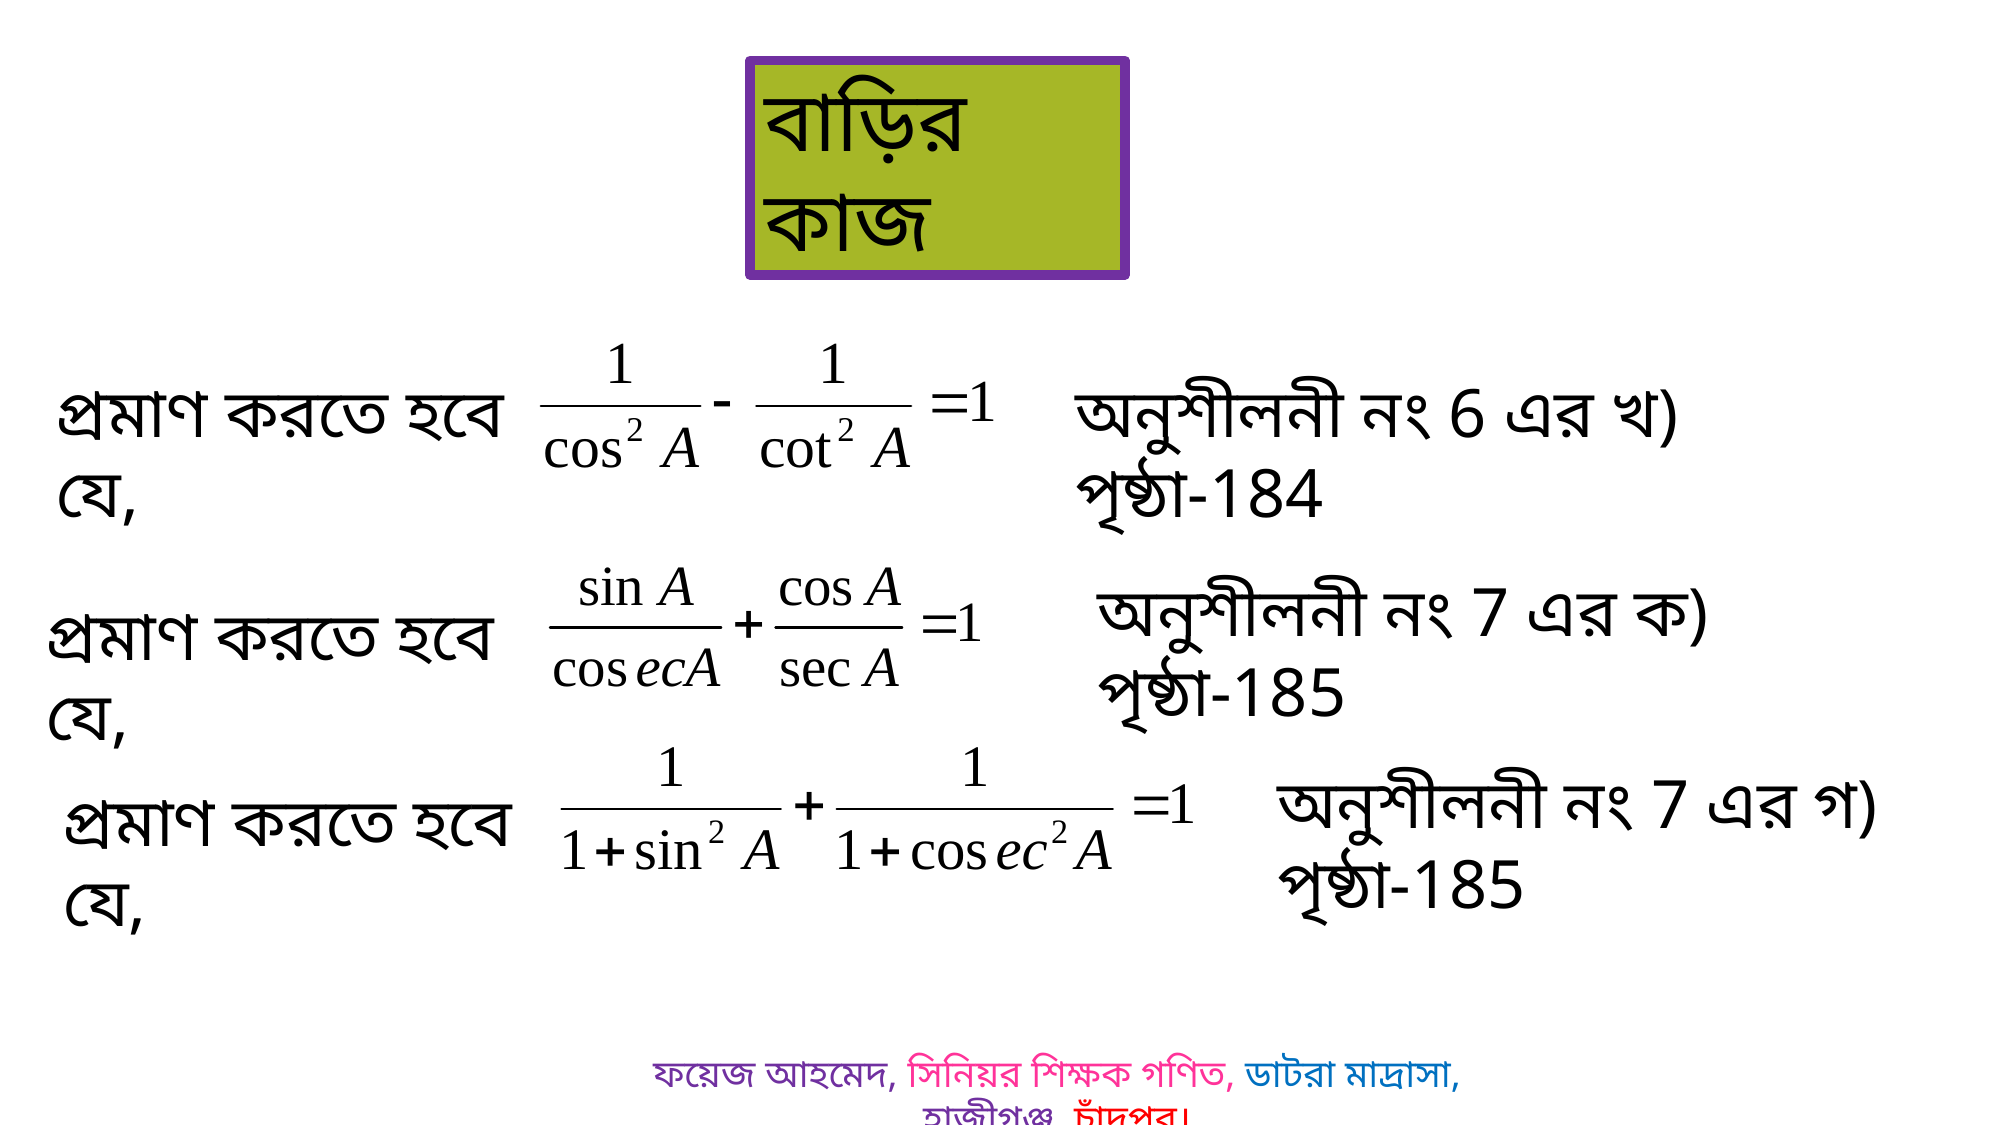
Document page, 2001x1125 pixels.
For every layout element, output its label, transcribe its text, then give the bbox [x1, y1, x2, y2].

text_box বাড়ির কাজ [749, 60, 1125, 276]
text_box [32, 551, 1821, 699]
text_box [41, 326, 1798, 481]
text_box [49, 730, 2000, 883]
